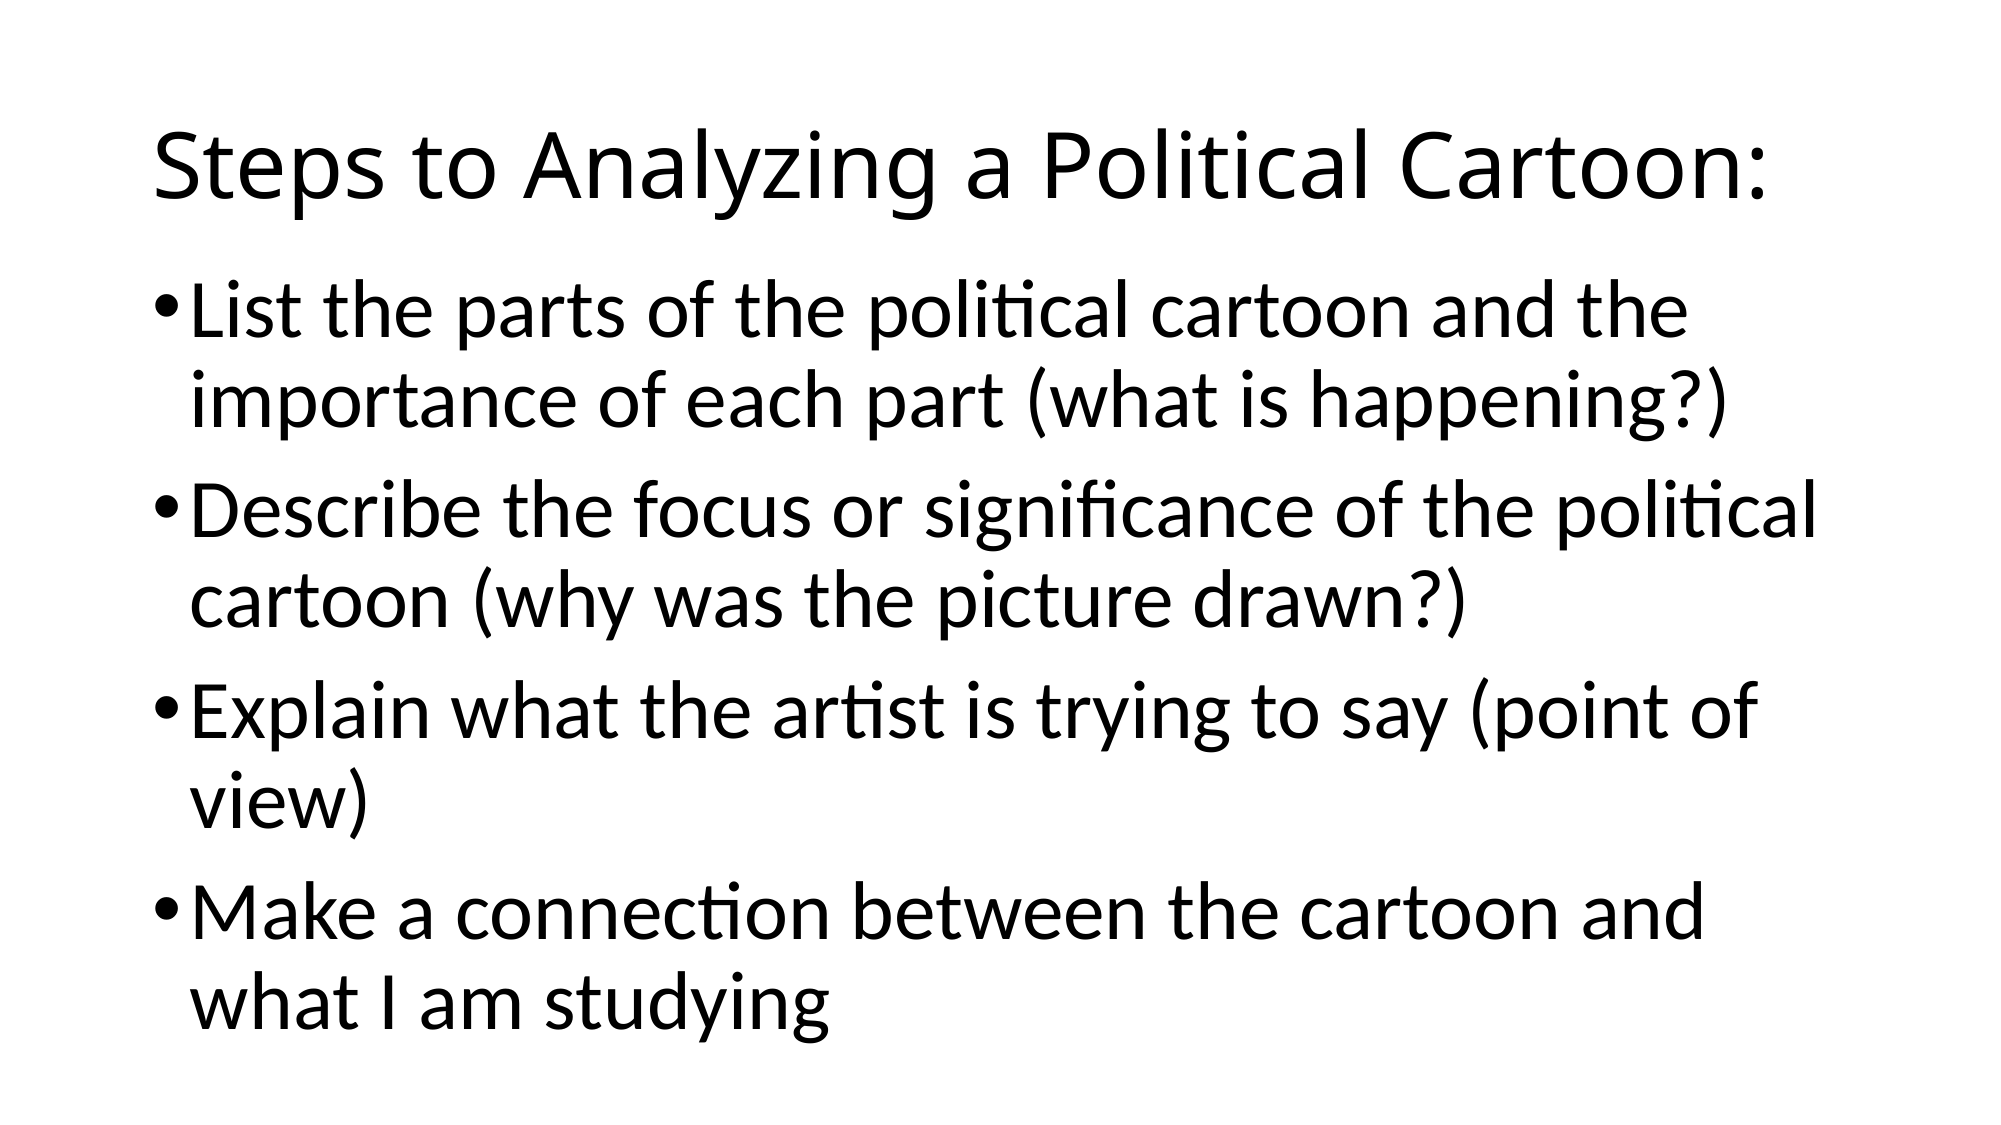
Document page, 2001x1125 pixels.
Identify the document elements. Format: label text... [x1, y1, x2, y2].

title Steps to Analyzing a Political Cartoon: [137, 59, 1863, 257]
list List the parts of the political cartoon and the importance of each part (what is happening?) Describe the focus or significance of the political cartoon (why was the picture drawn?) Explain what the artist is trying to say (point of view) Make a connection between the cartoon and what I am studying [137, 257, 1863, 1083]
